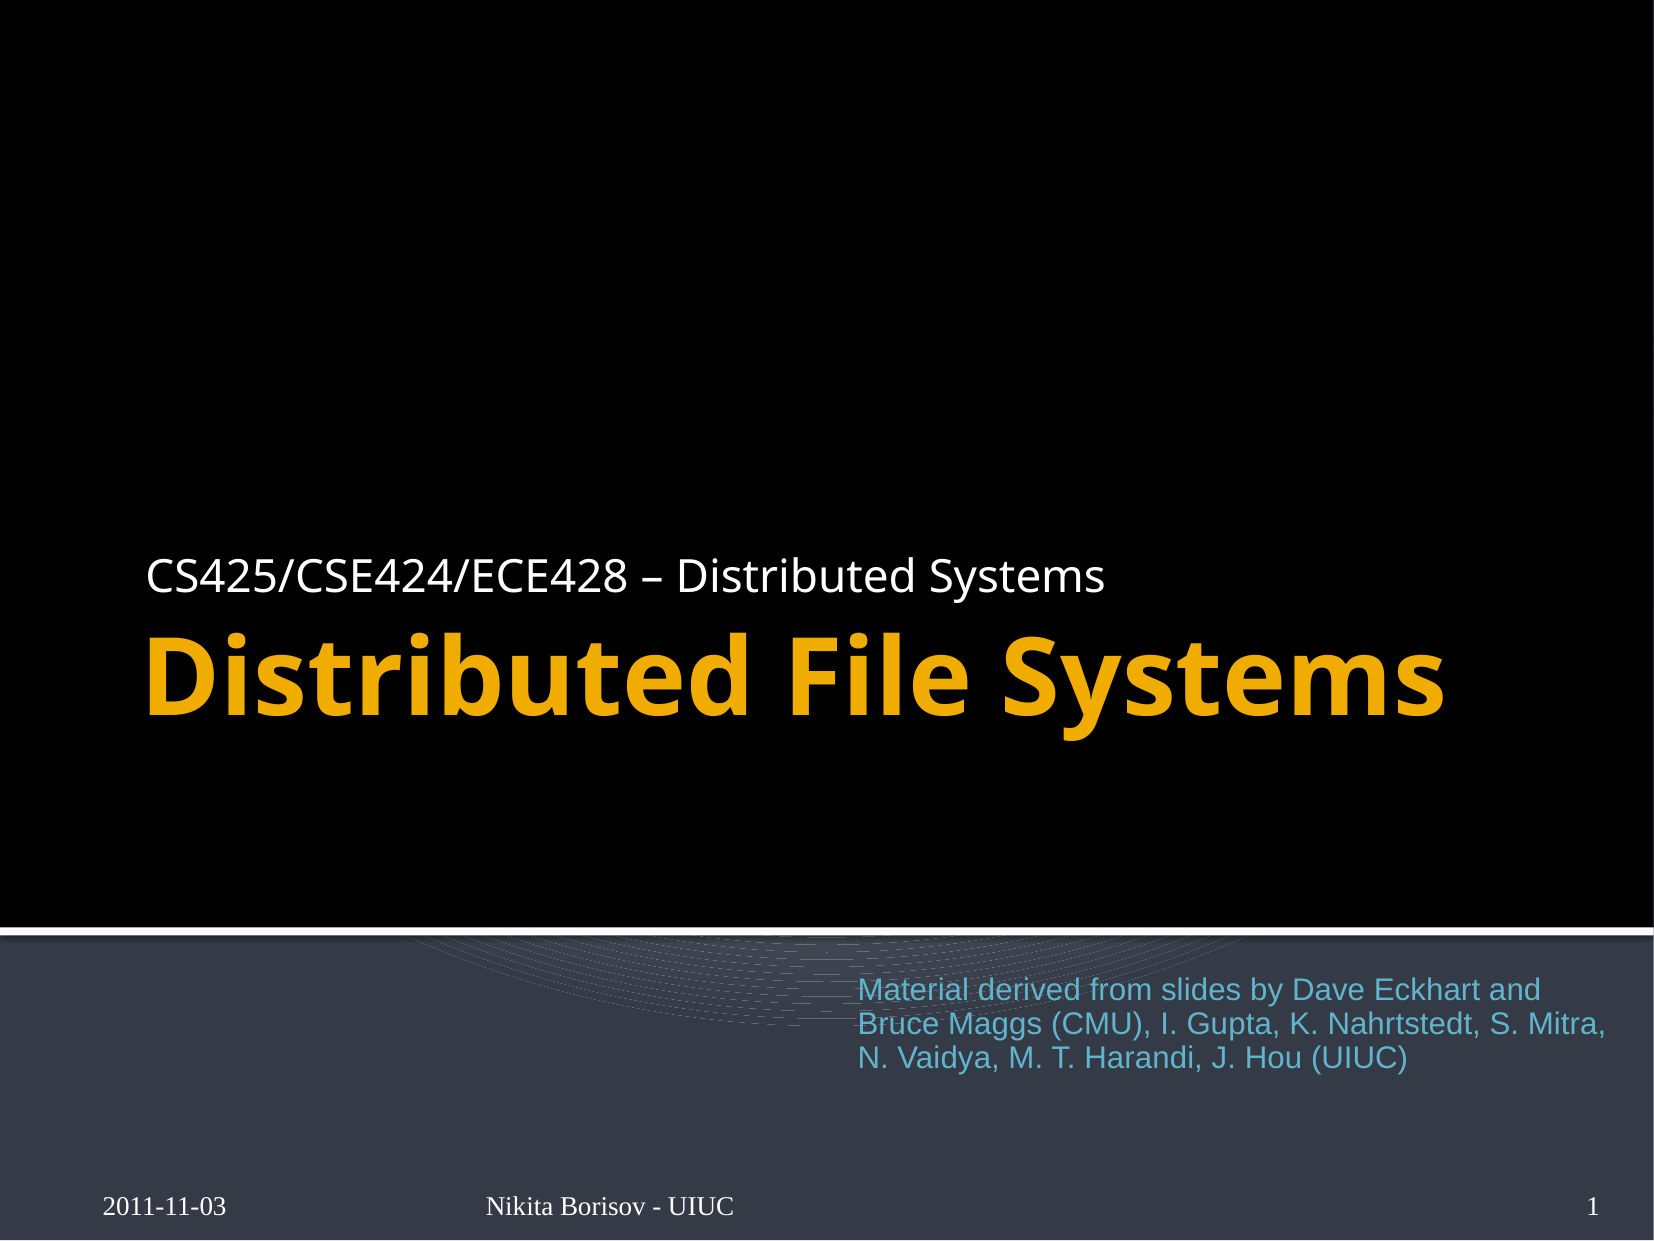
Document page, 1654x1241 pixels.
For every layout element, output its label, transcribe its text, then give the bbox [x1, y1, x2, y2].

subtitle CS425/CSE424/ECE428 – Distributed Systems [124, 330, 1585, 602]
slide_number 1 [1483, 1171, 1617, 1221]
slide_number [82, 1171, 469, 1221]
footer Nikita Borisov - UIUC [477, 1171, 1474, 1221]
title Distributed File Systems [124, 606, 1585, 910]
text_box Material derived from slides by Dave Eckhart and Bruce Maggs (CMU), I. Gupta, K. Nahrtstedt, S. Mitra, N. Vaidya, M. T. Harandi, J. Hou (UIUC) [841, 965, 1633, 1117]
